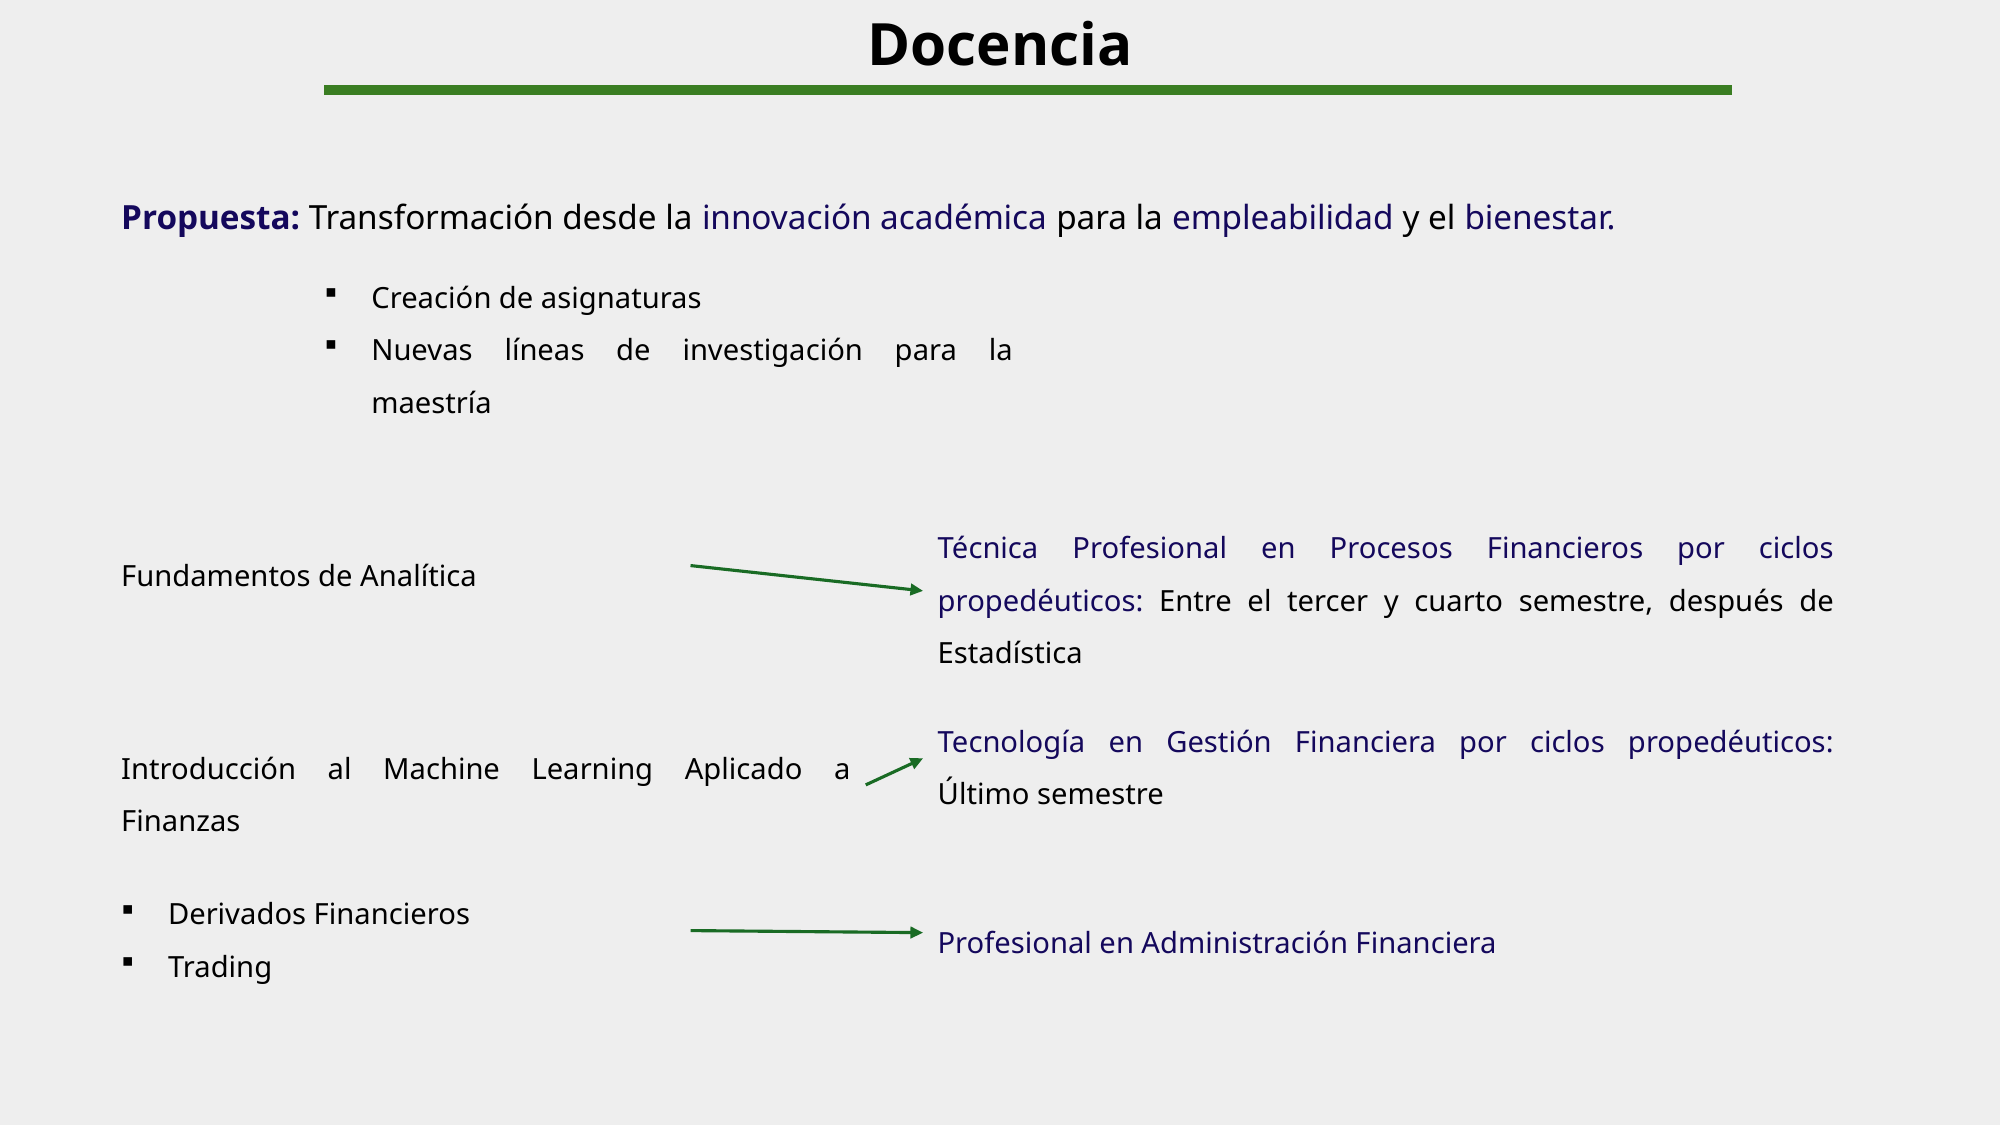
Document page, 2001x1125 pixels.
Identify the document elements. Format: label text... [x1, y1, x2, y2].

text_box Creación de asignaturas Nuevas líneas de investigación para la maestría [309, 254, 1028, 427]
text_box Introducción al Machine Learning Aplicado a Finanzas [106, 725, 866, 845]
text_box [690, 927, 924, 931]
text_box Propuesta: Transformación desde la innovación académica para la empleabilidad y el bienestar. [106, 168, 1849, 244]
text_box Fundamentos de Analítica [106, 531, 691, 600]
text_box Técnica Profesional en Procesos Financieros por ciclos propedéuticos: Entre el tercer y cuarto semestre, después de Estadística [922, 504, 1849, 677]
text_box Derivados Financieros Trading [106, 870, 691, 991]
text_box Docencia [0, 0, 2000, 85]
text_box [324, 85, 1732, 95]
text_box Profesional en Administración Financiera [922, 899, 1564, 967]
text_box Tecnología en Gestión Financiera por ciclos propedéuticos: Último semestre [922, 698, 1849, 819]
